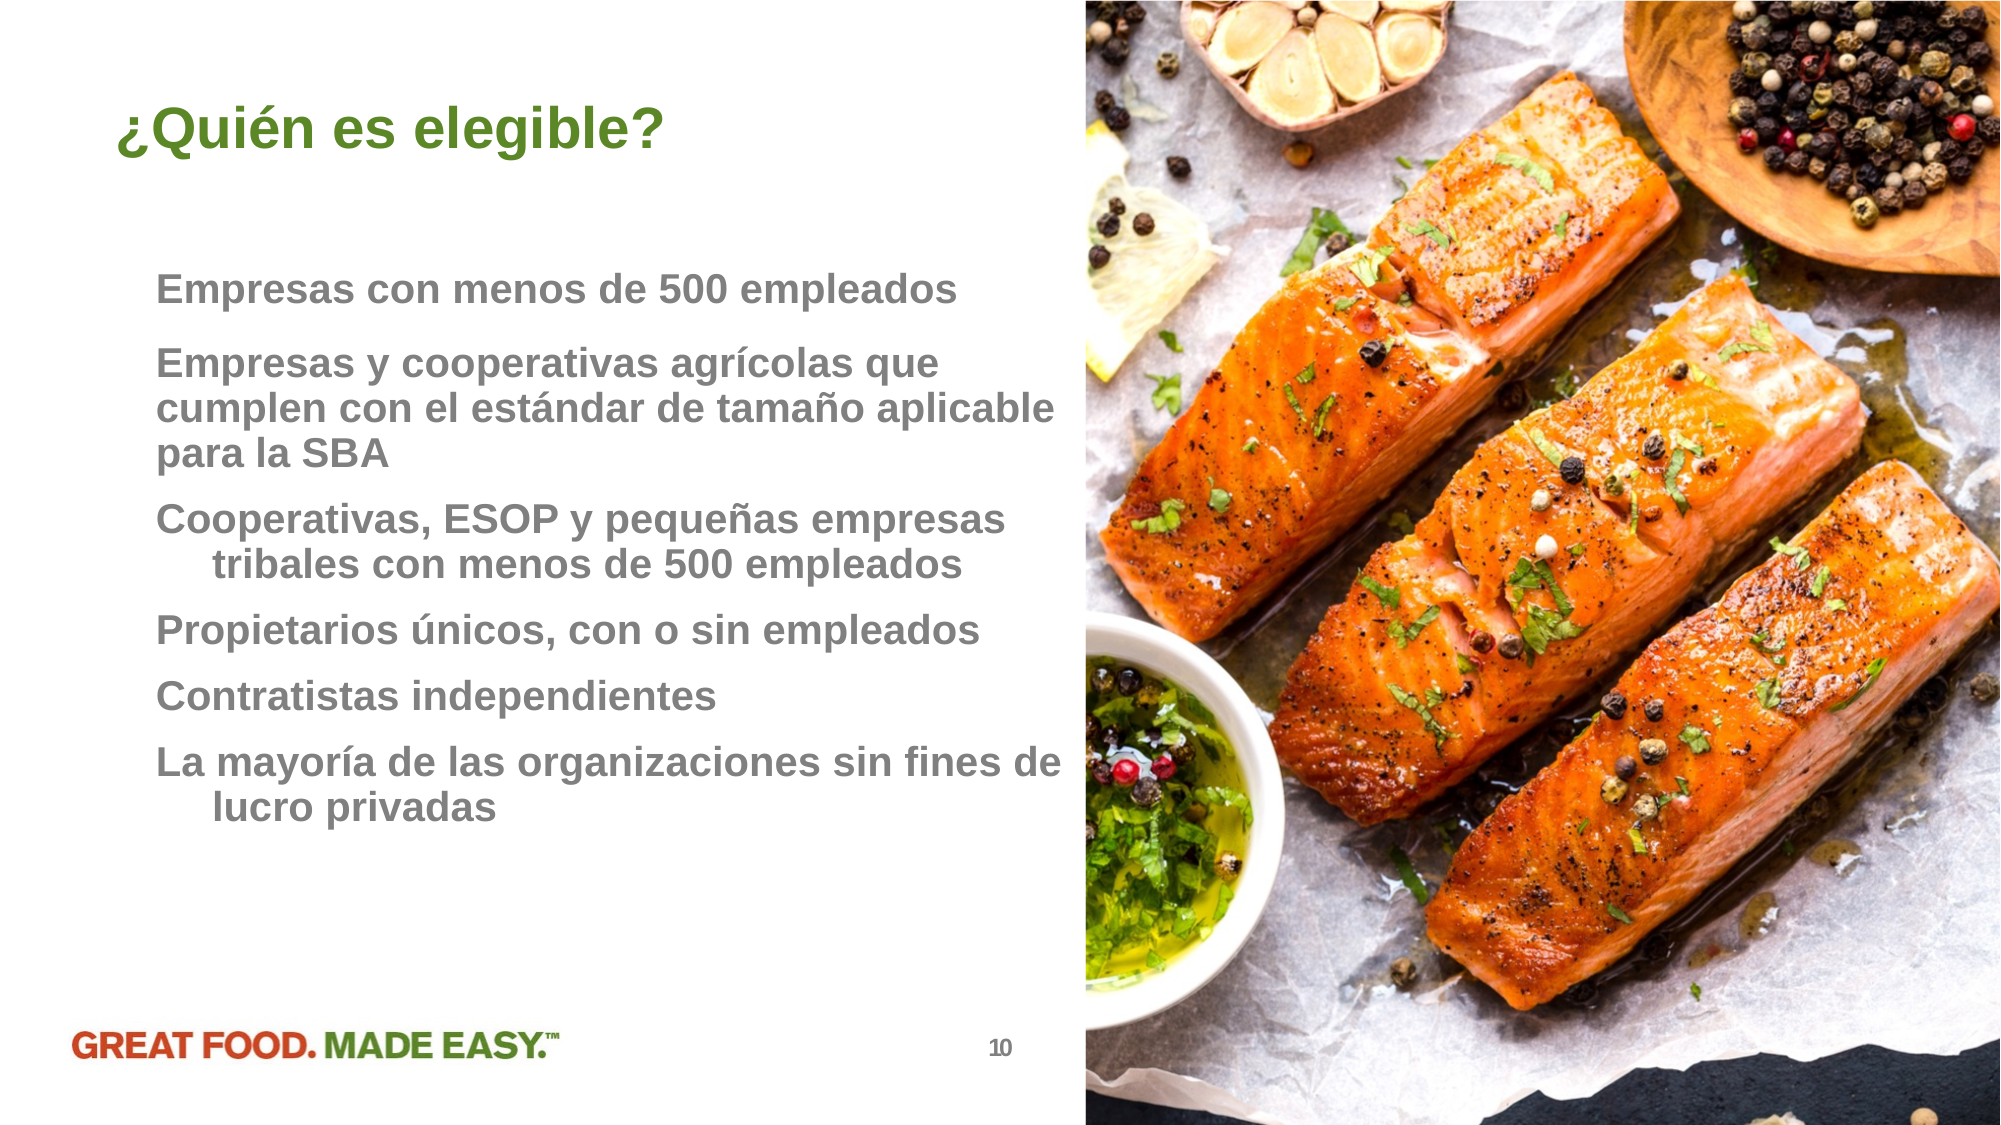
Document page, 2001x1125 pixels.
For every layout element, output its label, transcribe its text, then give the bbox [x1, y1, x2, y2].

list Empresas con menos de 500 empleados Empresas y cooperativas agrícolas que cumplen con el estándar de tamaño aplicable para la SBA Cooperativas, ESOP y pequeñas empresas tribales con menos de 500 empleados Propietarios únicos, con o sin empleados Contratistas independientes La mayoría de las organizaciones sin fines de lucro privadas [141, 259, 1097, 1028]
picture [1086, 2, 1999, 105]
picture [56, 1001, 587, 1093]
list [980, 105, 2000, 1020]
picture [1086, 1020, 1999, 1125]
list ¿Quién es elegible? [101, 90, 1085, 151]
